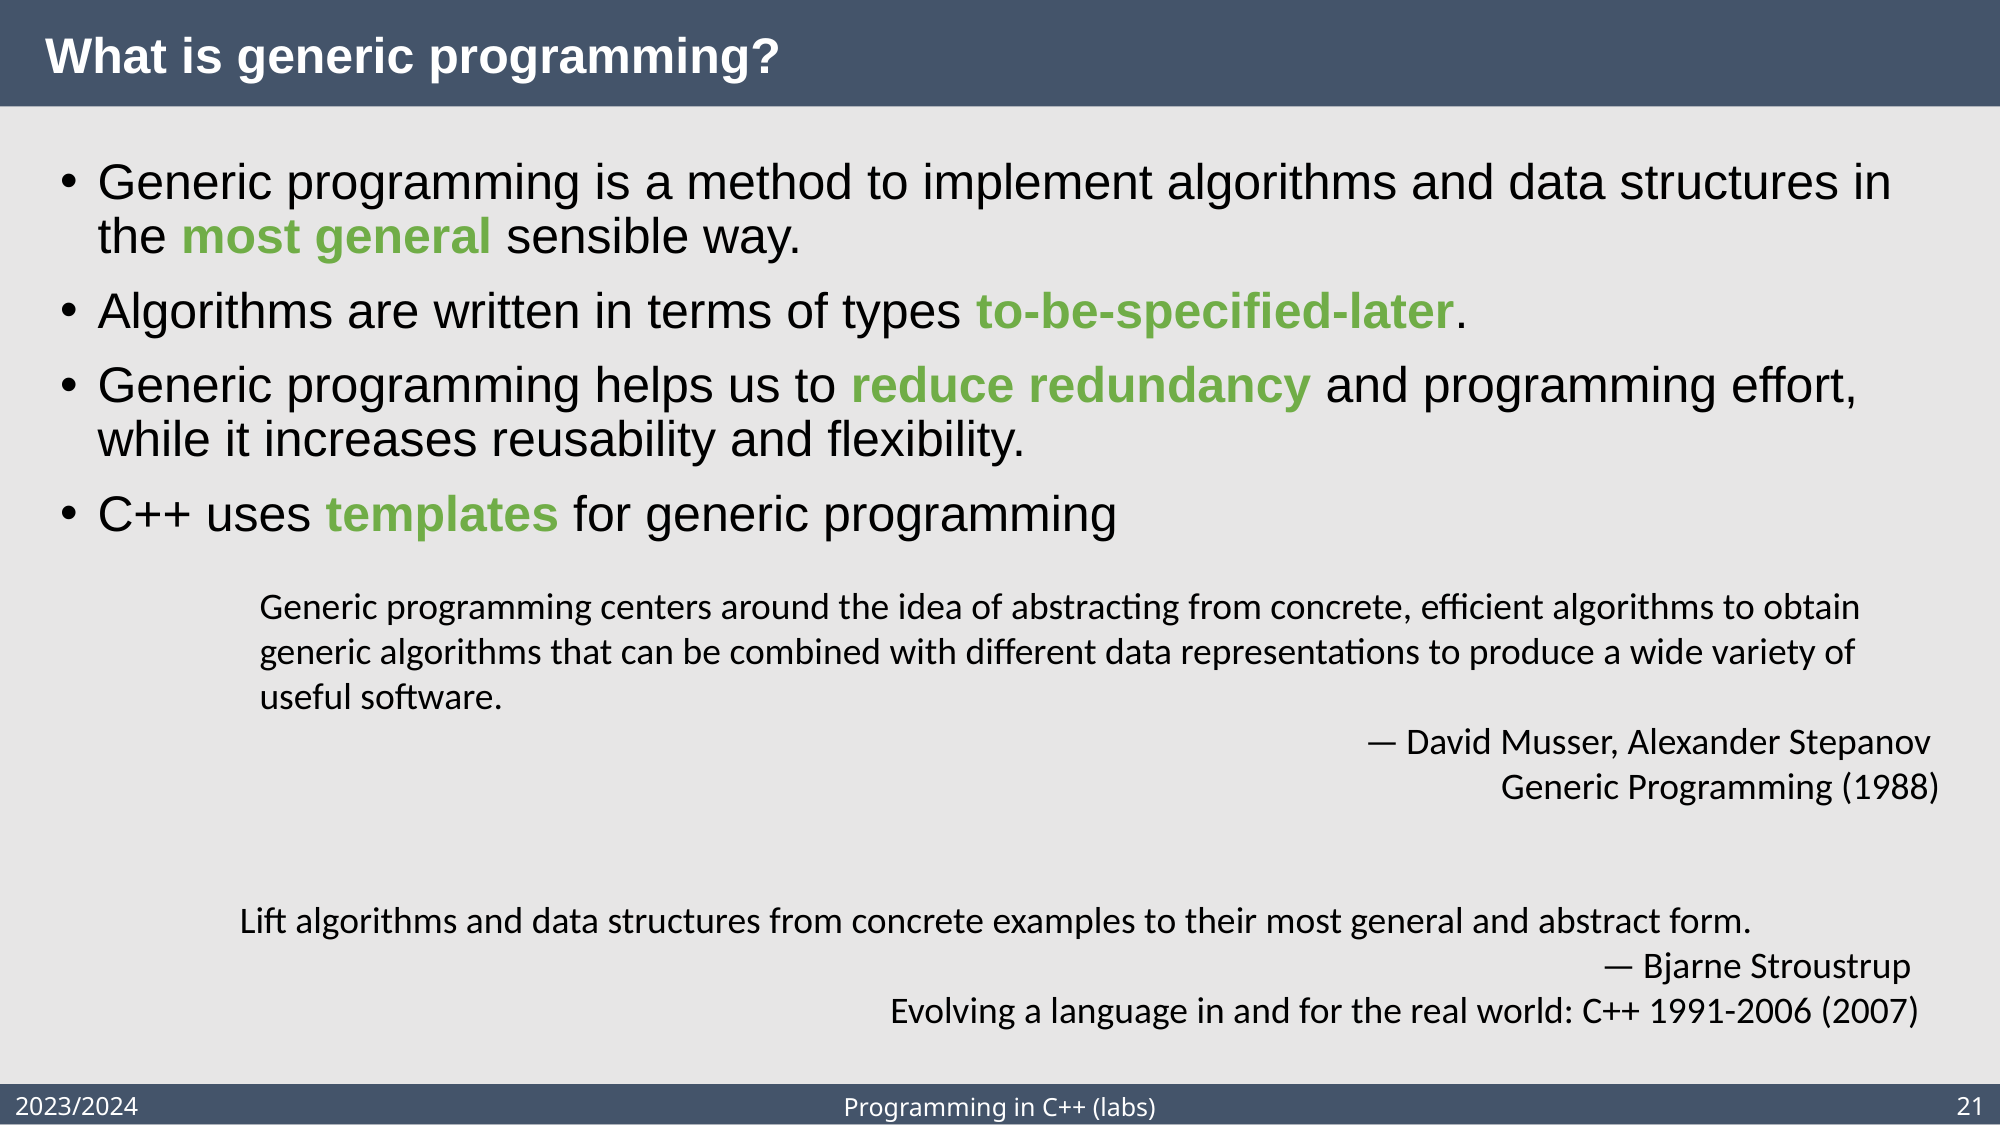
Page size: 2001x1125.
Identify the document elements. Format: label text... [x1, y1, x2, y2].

list Generic programming is a method to implement algorithms and data structures in the most general sensible way. Algorithms are written in terms of types to­-be-­specified-­later. Generic programming helps us to reduce redundancy and programming effort, while it increases reusability and flexibility. C++ uses templates for generic programming [45, 148, 1940, 1041]
text_box Programming in C++ (labs) [662, 1084, 1338, 1125]
text_box Generic programming centers around the idea of abstracting from concrete, efficient algorithms to obtain generic algorithms that can be combined with different data representations to produce a wide variety of useful software. — David Musser, Alexander Stepanov Generic Programming (1988) [244, 574, 1955, 814]
title What is generic programming? [0, 0, 2000, 107]
text_box 2023/2024 [0, 1082, 450, 1124]
text_box 21 [1550, 1082, 2000, 1124]
text_box Lift algorithms and data structures from concrete examples to their most general and abstract form. — Bjarne Stroustrup Evolving a language in and for the real world: C++ 1991-2006 (2007) [224, 888, 1935, 1039]
